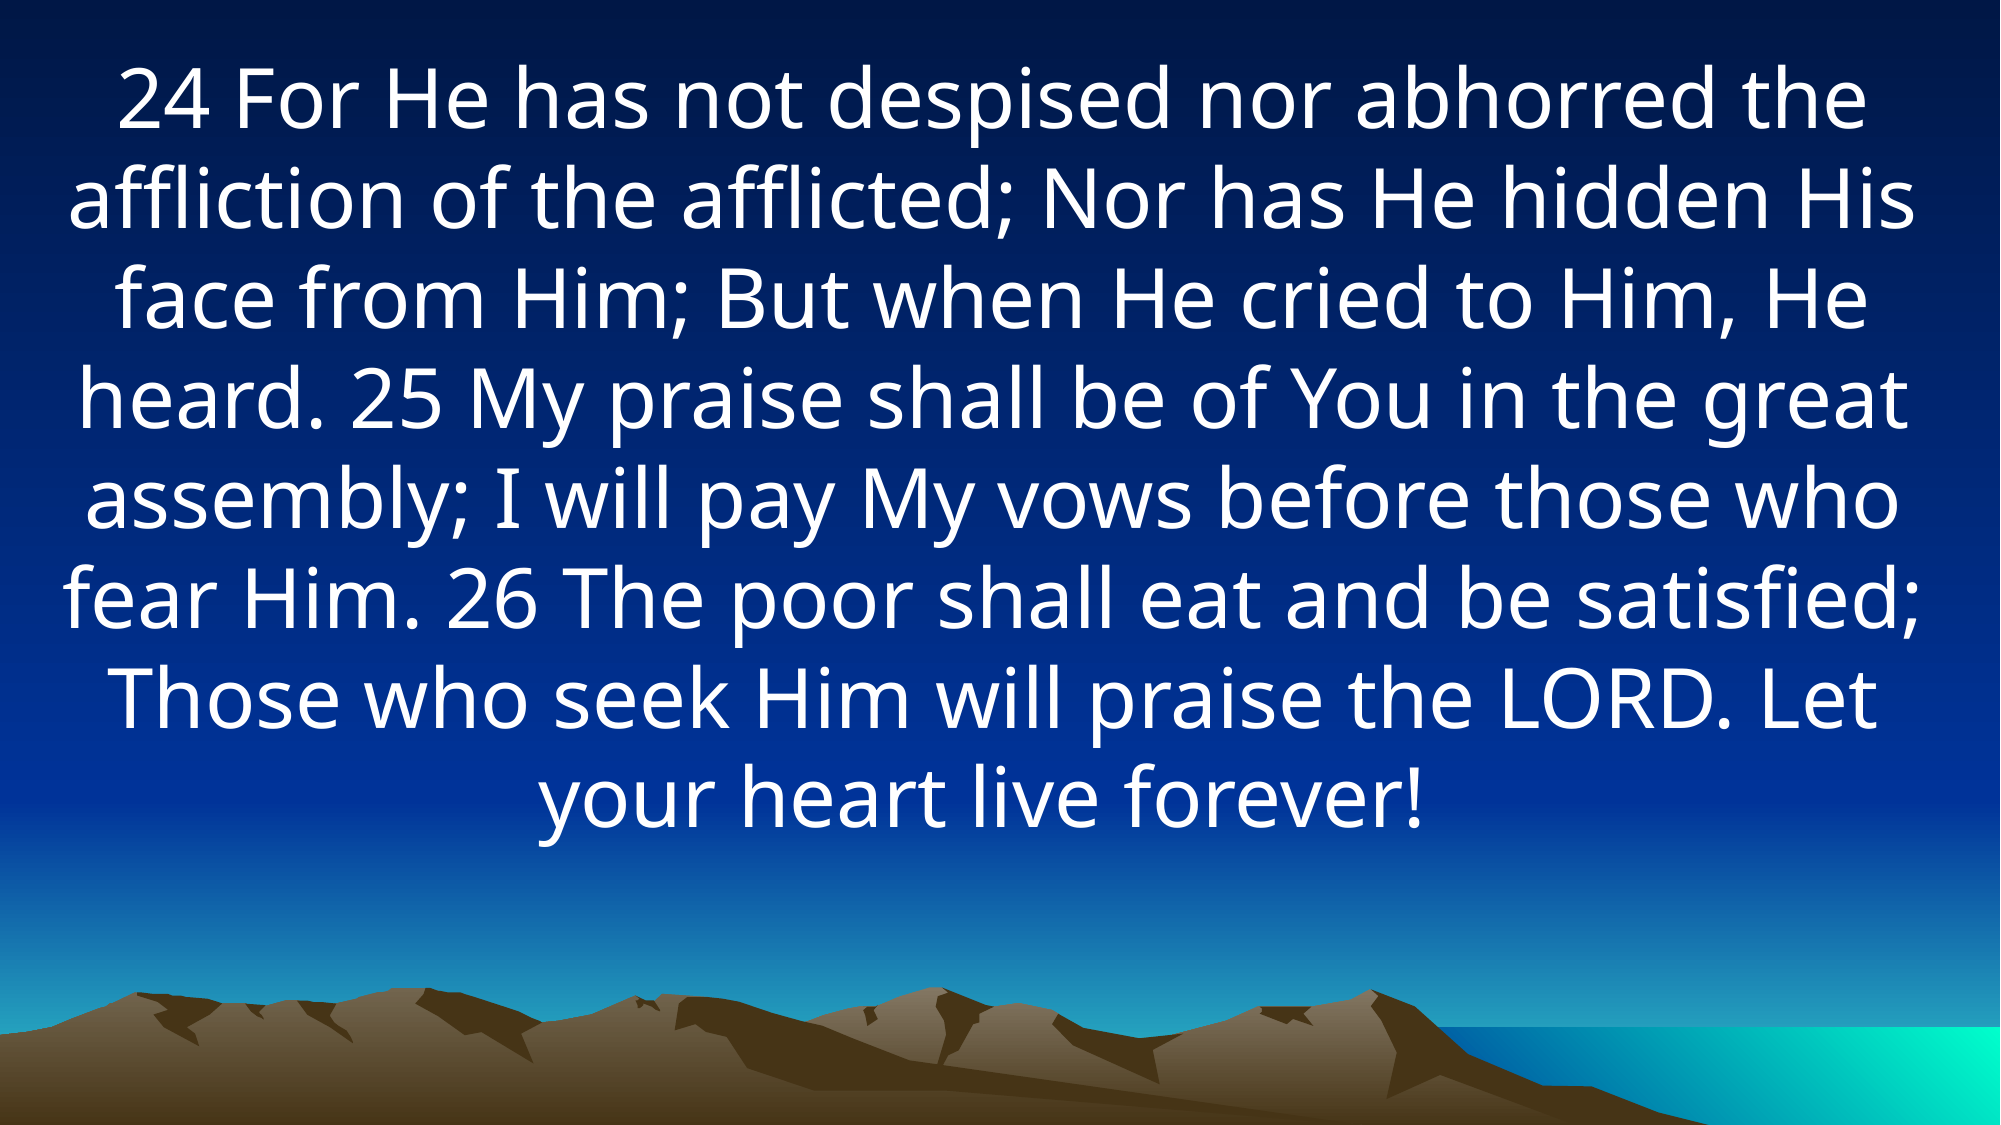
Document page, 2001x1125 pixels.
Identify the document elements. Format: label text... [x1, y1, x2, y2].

text_box 24 For He has not despised nor abhorred the affliction of the afflicted; Nor has He hidden His face from Him; But when He cried to Him, He heard. 25 My praise shall be of You in the great assembly; I will pay My vows before those who fear Him. 26 The poor shall eat and be satisfied; Those who seek Him will praise the LORD. Let your heart live forever! [12, 37, 1975, 863]
